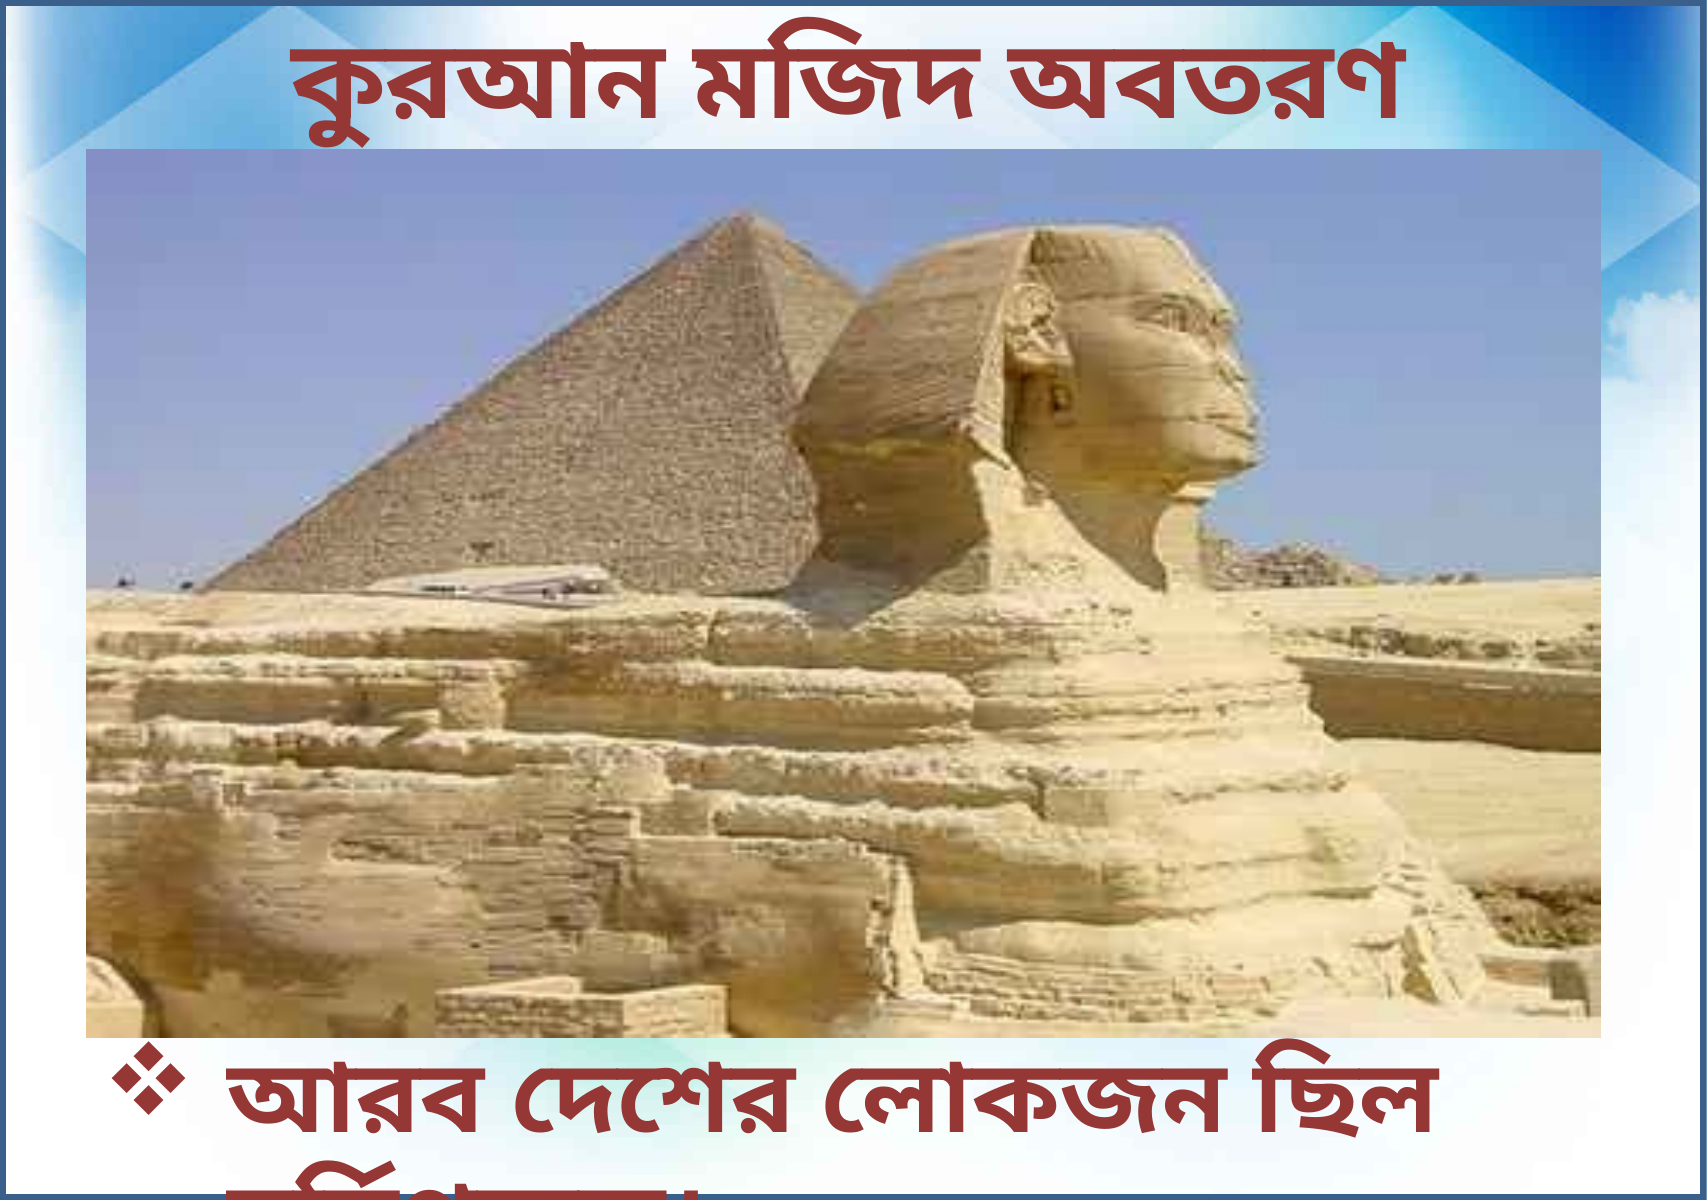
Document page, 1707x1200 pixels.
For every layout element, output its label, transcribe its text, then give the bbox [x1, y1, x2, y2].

picture [6, 6, 1700, 1194]
text_box আরব দেশের লোকজন ছিল মূর্তিপূজক। [86, 1021, 1627, 1200]
text_box কুরআন মজিদ অবতরণ [78, 0, 1619, 150]
